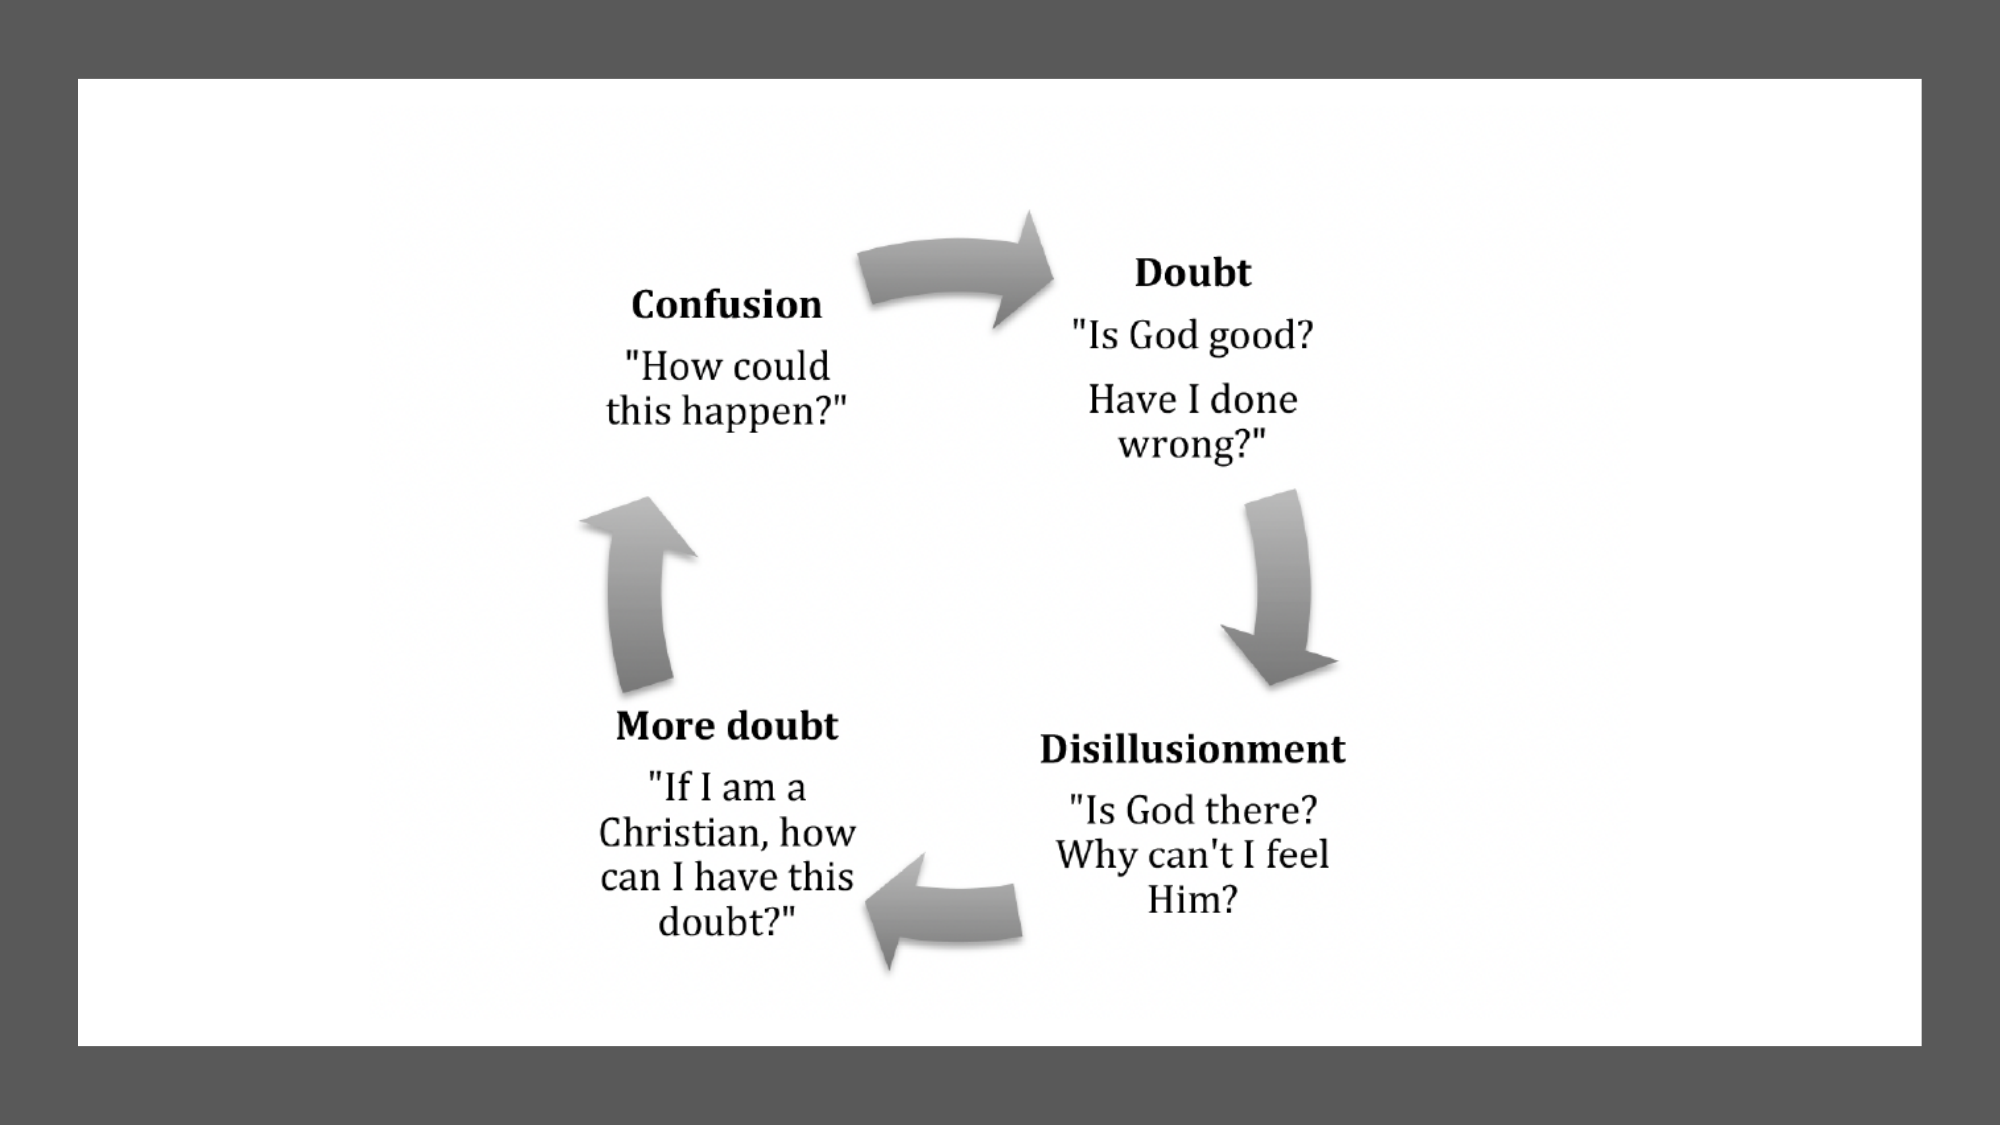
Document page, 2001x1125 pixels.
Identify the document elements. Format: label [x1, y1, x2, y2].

text_box [0, 0, 2000, 1125]
picture [369, 105, 1631, 1020]
text_box [76, 77, 1924, 1048]
